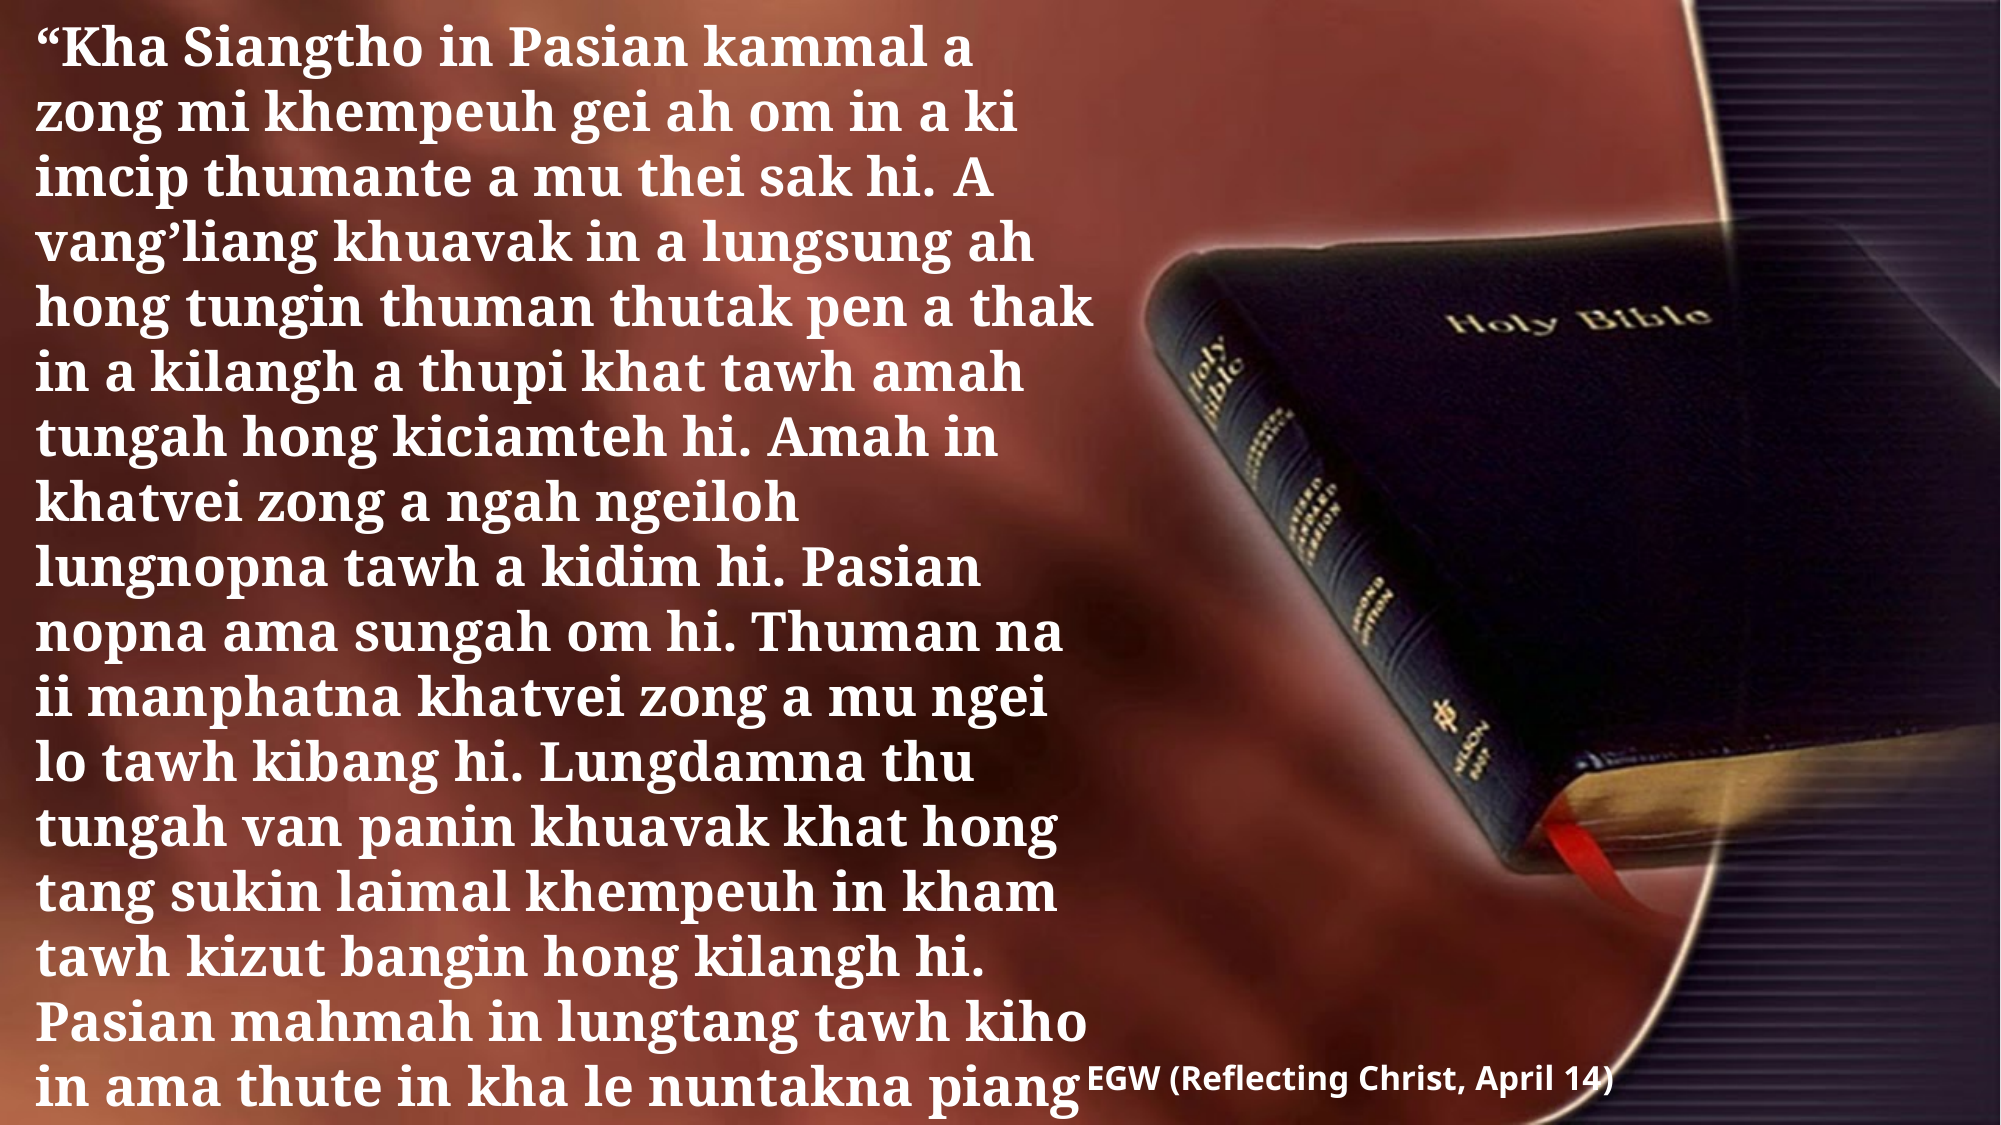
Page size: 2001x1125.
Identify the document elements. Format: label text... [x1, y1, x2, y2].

picture [0, 0, 2001, 1125]
text_box EGW (Reflecting Christ, April 14) [1071, 1049, 1629, 1105]
text_box “Kha Siangtho in Pasian kammal a zong mi khempeuh gei ah om in a ki imcip thumante a mu thei sak hi. A vang’liang khuavak in a lungsung ah hong tungin thuman thutak pen a thak in a kilangh a thupi khat tawh amah tungah hong kiciamteh hi. Amah in khatvei zong a ngah ngeiloh lungnopna tawh a kidim hi. Pasian nopna ama sungah om hi. Thuman na ii manphatna khatvei zong a mu ngei lo tawh kibang hi. Lungdamna thu tungah van panin khuavak khat hong tang sukin laimal khempeuh in kham tawh kizut bangin hong kilangh hi. Pasian mahmah in lungtang tawh kiho in ama thute in kha le nuntakna piang sak hi.” [20, 5, 1115, 1125]
